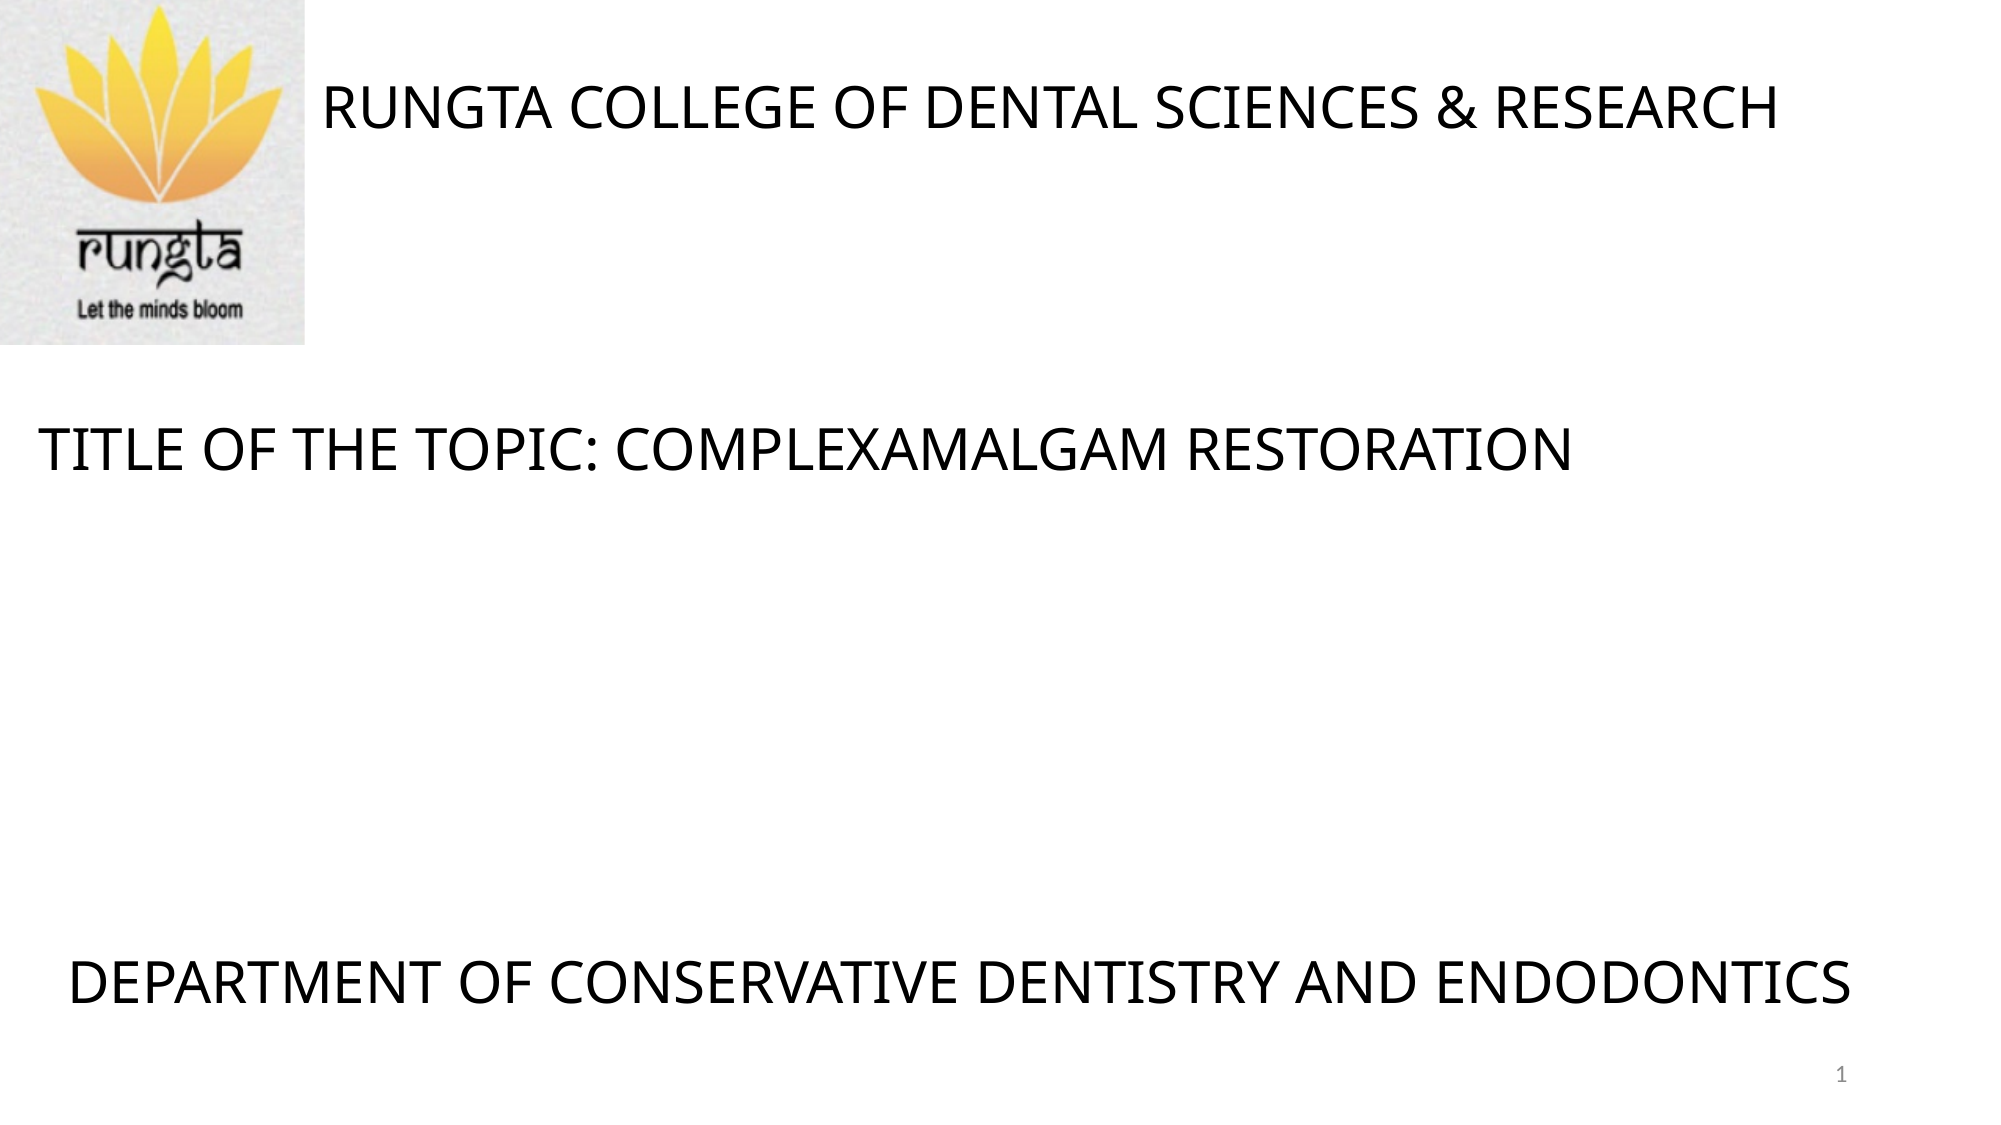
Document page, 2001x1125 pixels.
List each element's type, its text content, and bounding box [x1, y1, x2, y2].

text_box TITLE OF THE TOPIC: COMPLEXAMALGAM RESTORATION [23, 404, 2000, 490]
text_box RUNGTA COLLEGE OF DENTAL SCIENCES & RESEARCH [307, 62, 1946, 148]
picture [0, 0, 305, 345]
slide_number 1 [1412, 1042, 1863, 1103]
text_box DEPARTMENT OF CONSERVATIVE DENTISTRY AND ENDODONTICS [33, 937, 1903, 1023]
